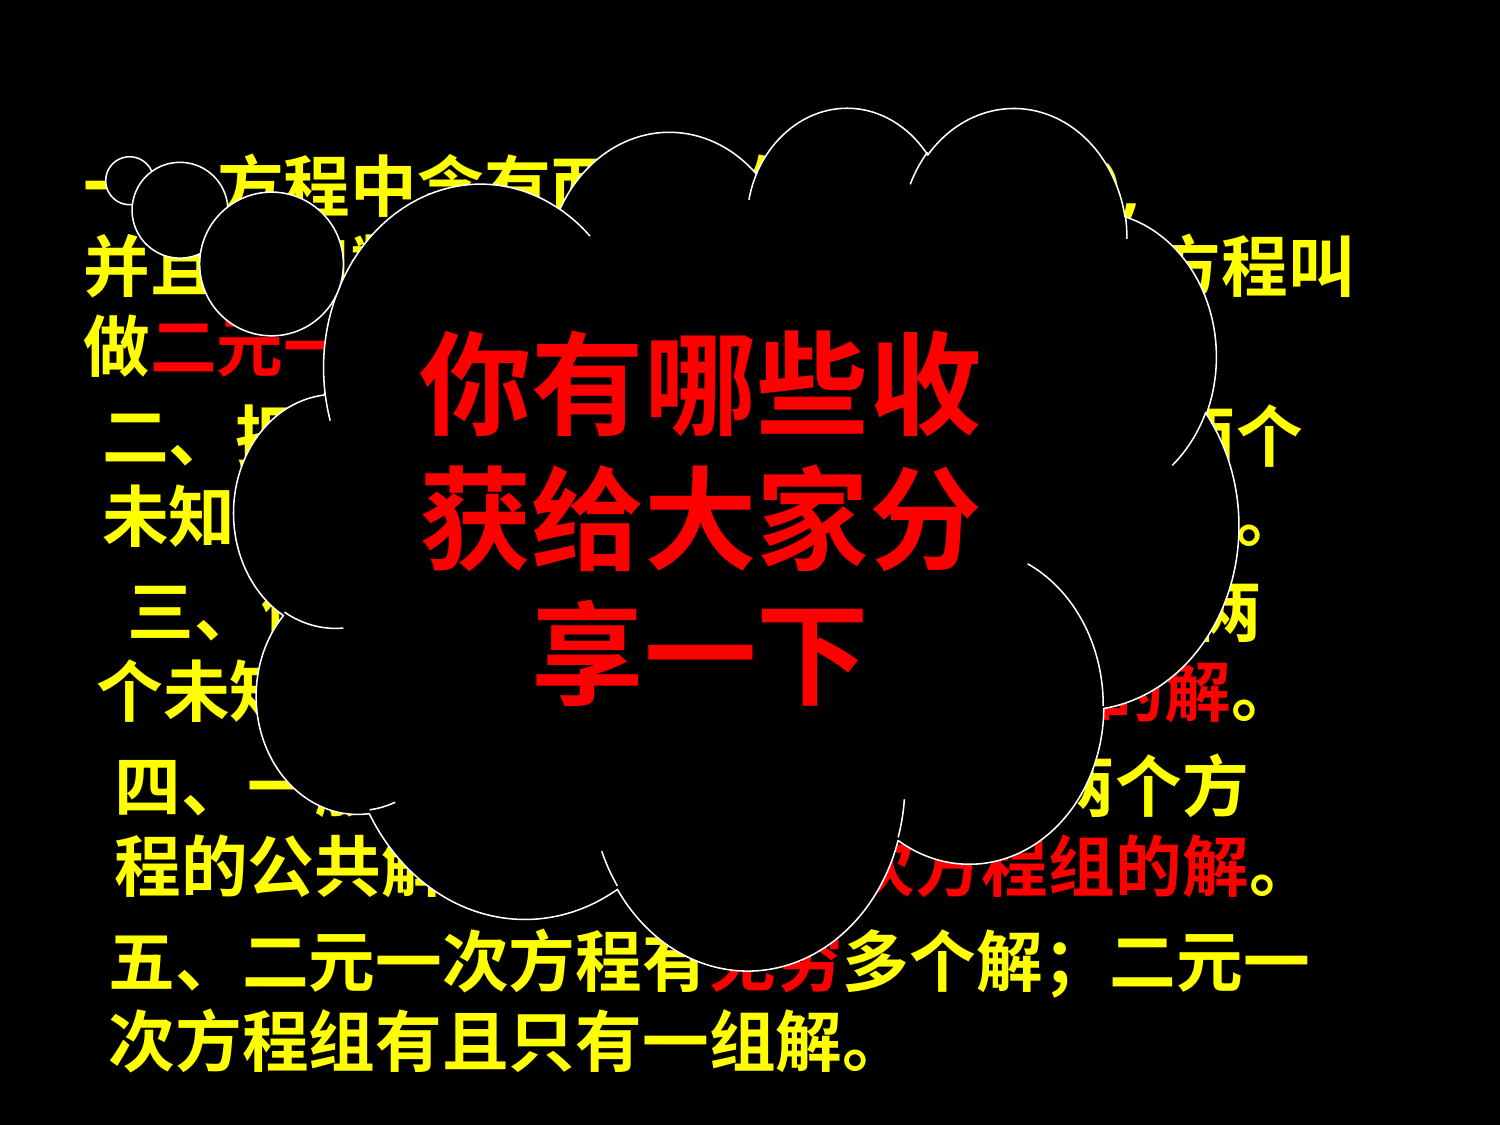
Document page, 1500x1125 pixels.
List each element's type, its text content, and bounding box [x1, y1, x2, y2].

text_box 三、使二元一次方程两边的值相等的两 个未知数的值，叫做二元一次方程的解。 [1102, 562, 1313, 737]
text_box 四、一般地，二元一次方程组的两个方 程的公共解，叫做二元一次方程组的解。 [99, 737, 474, 912]
text_box 二、把两个一次方程合在一起后共有两个未知数，就组成了一个二元一次方程组。 [1207, 387, 1363, 623]
text_box 一、方程中含有两个未知数(x和y), 并且未知数的指数都是1，像这样的方程叫 做二元一次方程。 [1086, 137, 1370, 472]
text_box 一、方程中含有两个未知数(x和y), 并且未知数的指数都是1，像这样的方程叫 做二元一次方程。 [704, 137, 779, 172]
text_box 一、方程中含有两个未知数(x和y), 并且未知数的指数都是1，像这样的方程叫 做二元一次方程。 [68, 137, 634, 472]
text_box 五、二元一次方程有无穷多个解；二元一次方程组有且只有一组解。 [93, 912, 1352, 1088]
text_box 你有哪些收获给大家分享一下 [105, 108, 1239, 972]
text_box 四、一般地，二元一次方程组的两个方 程的公共解，叫做二元一次方程组的解。 [864, 737, 1331, 912]
text_box 二、把两个一次方程合在一起后共有两个未知数，就组成了一个二元一次方程组。 [87, 387, 324, 562]
text_box 三、使二元一次方程两边的值相等的两 个未知数的值，叫做二元一次方程的解。 [81, 562, 282, 738]
text_box 四、一般地，二元一次方程组的两个方 程的公共解，叫做二元一次方程组的解。 [576, 891, 631, 912]
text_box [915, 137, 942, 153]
